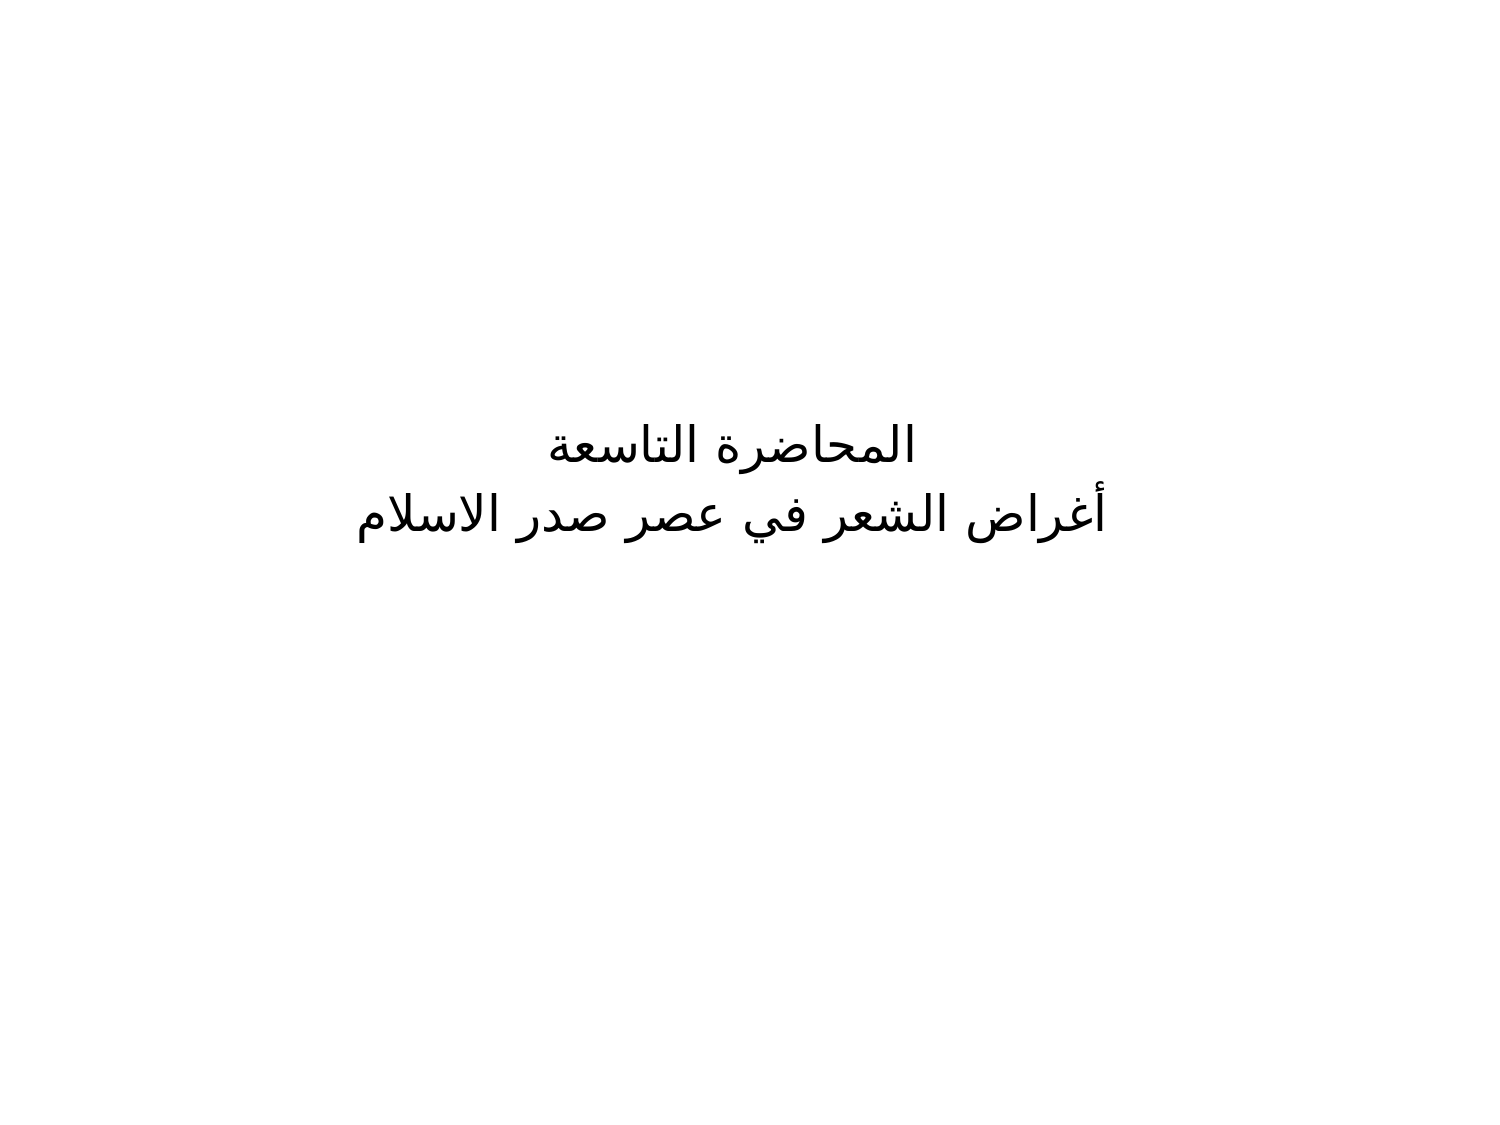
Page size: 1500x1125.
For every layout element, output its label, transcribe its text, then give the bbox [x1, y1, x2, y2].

subtitle المحاضرة التاسعة أغراض الشعر في عصر صدر الاسلام [41, 54, 1424, 1059]
